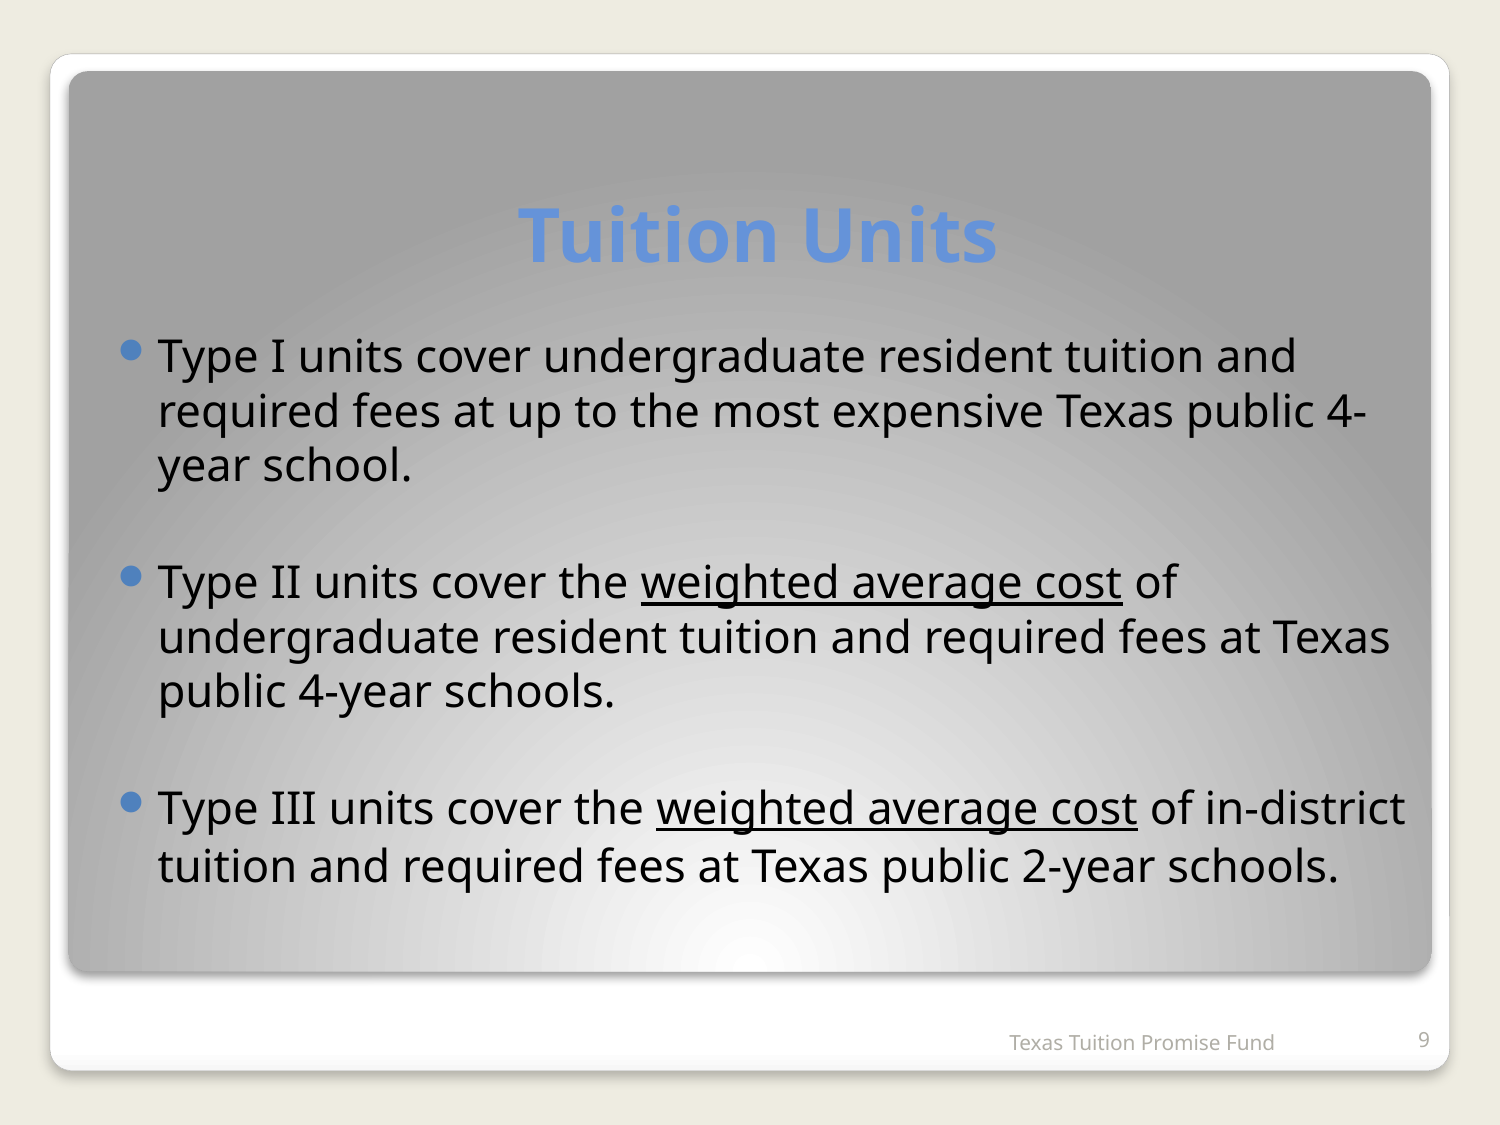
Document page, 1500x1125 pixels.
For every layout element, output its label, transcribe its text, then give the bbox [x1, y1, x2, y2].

title Tuition Units [87, 112, 1430, 285]
list Type I units cover undergraduate resident tuition and required fees at up to the most expensive Texas public 4-year school. Type II units cover the weighted average cost of undergraduate resident tuition and required fees at Texas public 4-year schools. Type III units cover the weighted average cost of in-district tuition and required fees at Texas public 2-year schools. [87, 312, 1431, 938]
footer Texas Tuition Promise Fund [994, 1002, 1369, 1063]
slide_number 9 [1369, 1002, 1445, 1063]
